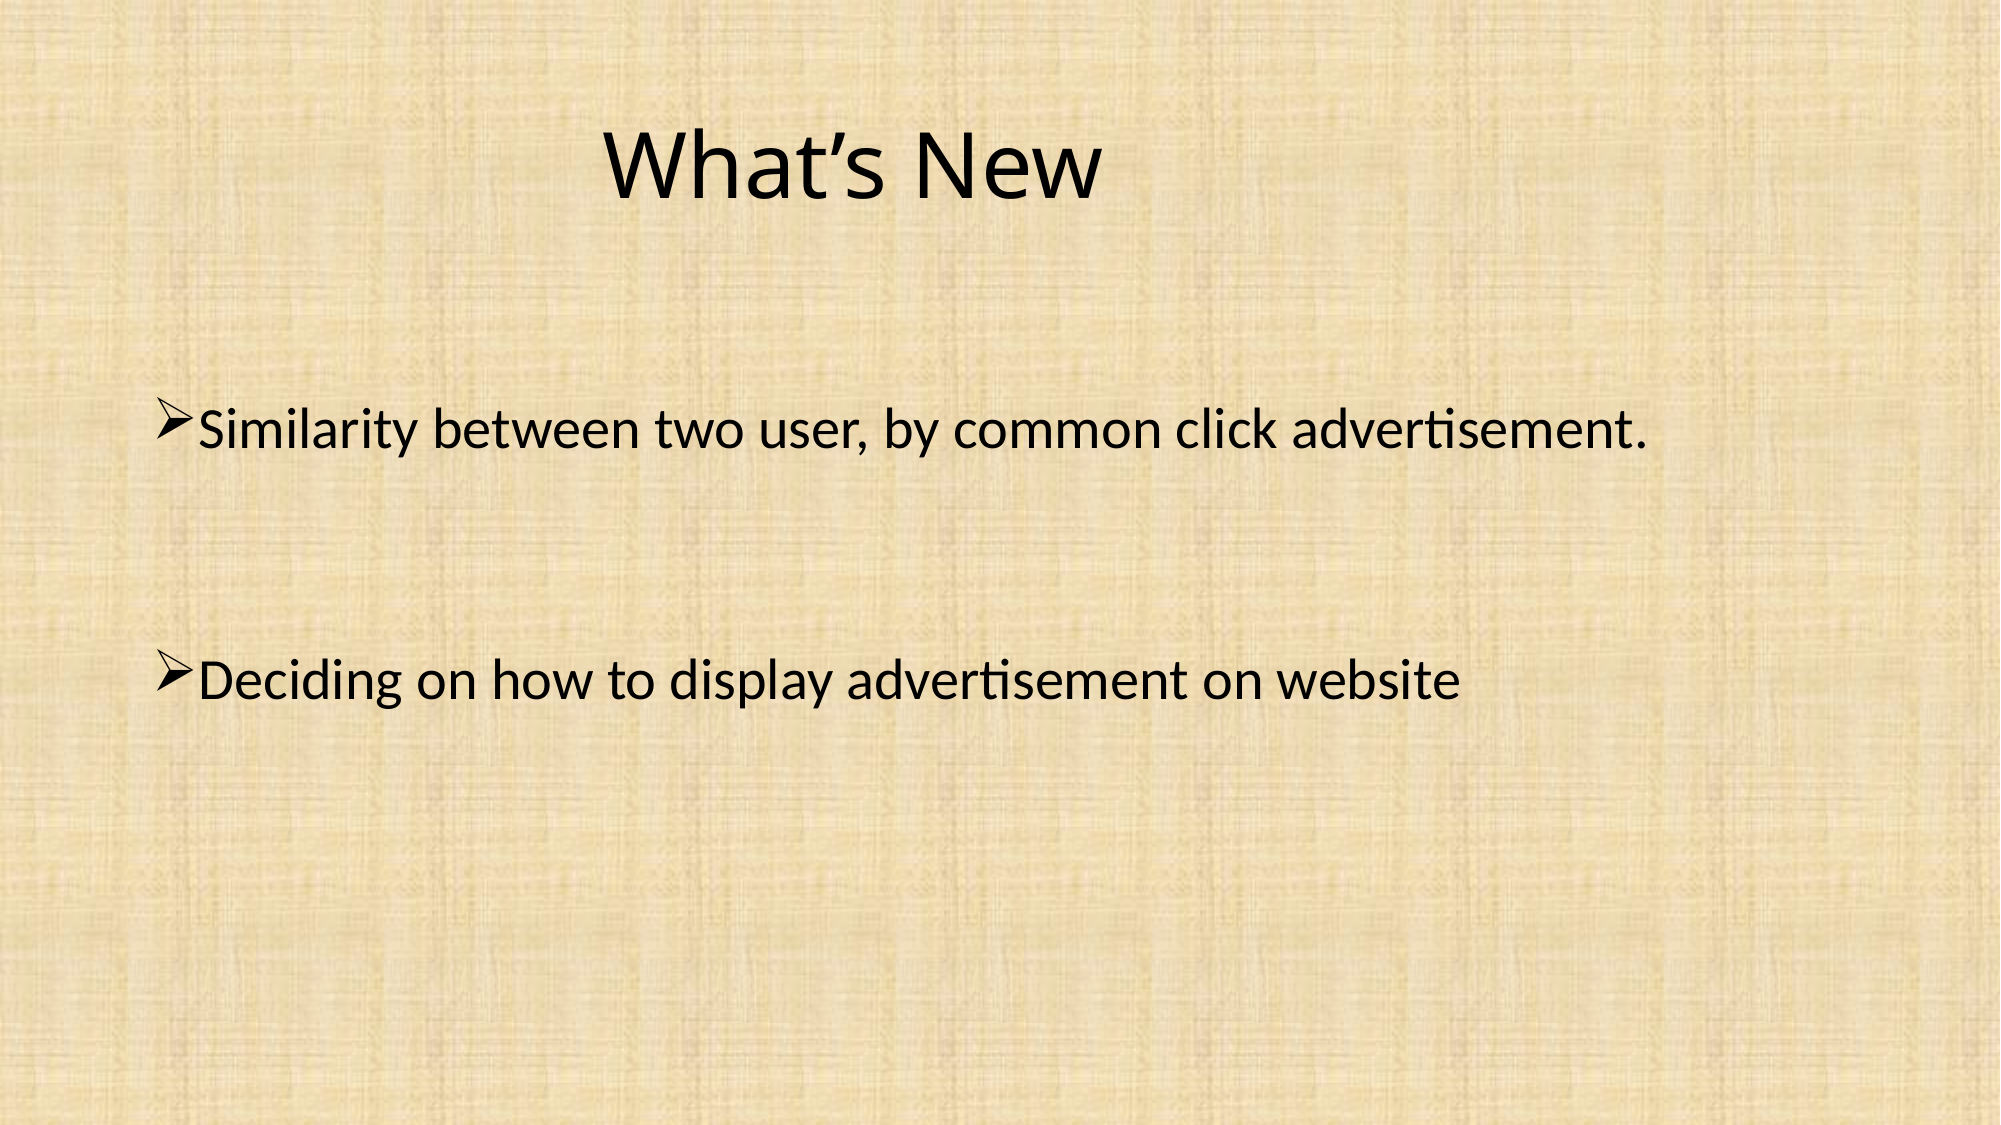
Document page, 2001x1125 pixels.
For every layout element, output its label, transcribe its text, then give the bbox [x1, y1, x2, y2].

list Similarity between two user, by common click advertisement. Deciding on how to display advertisement on website [137, 299, 1863, 1014]
title What’s New [137, 59, 1863, 278]
